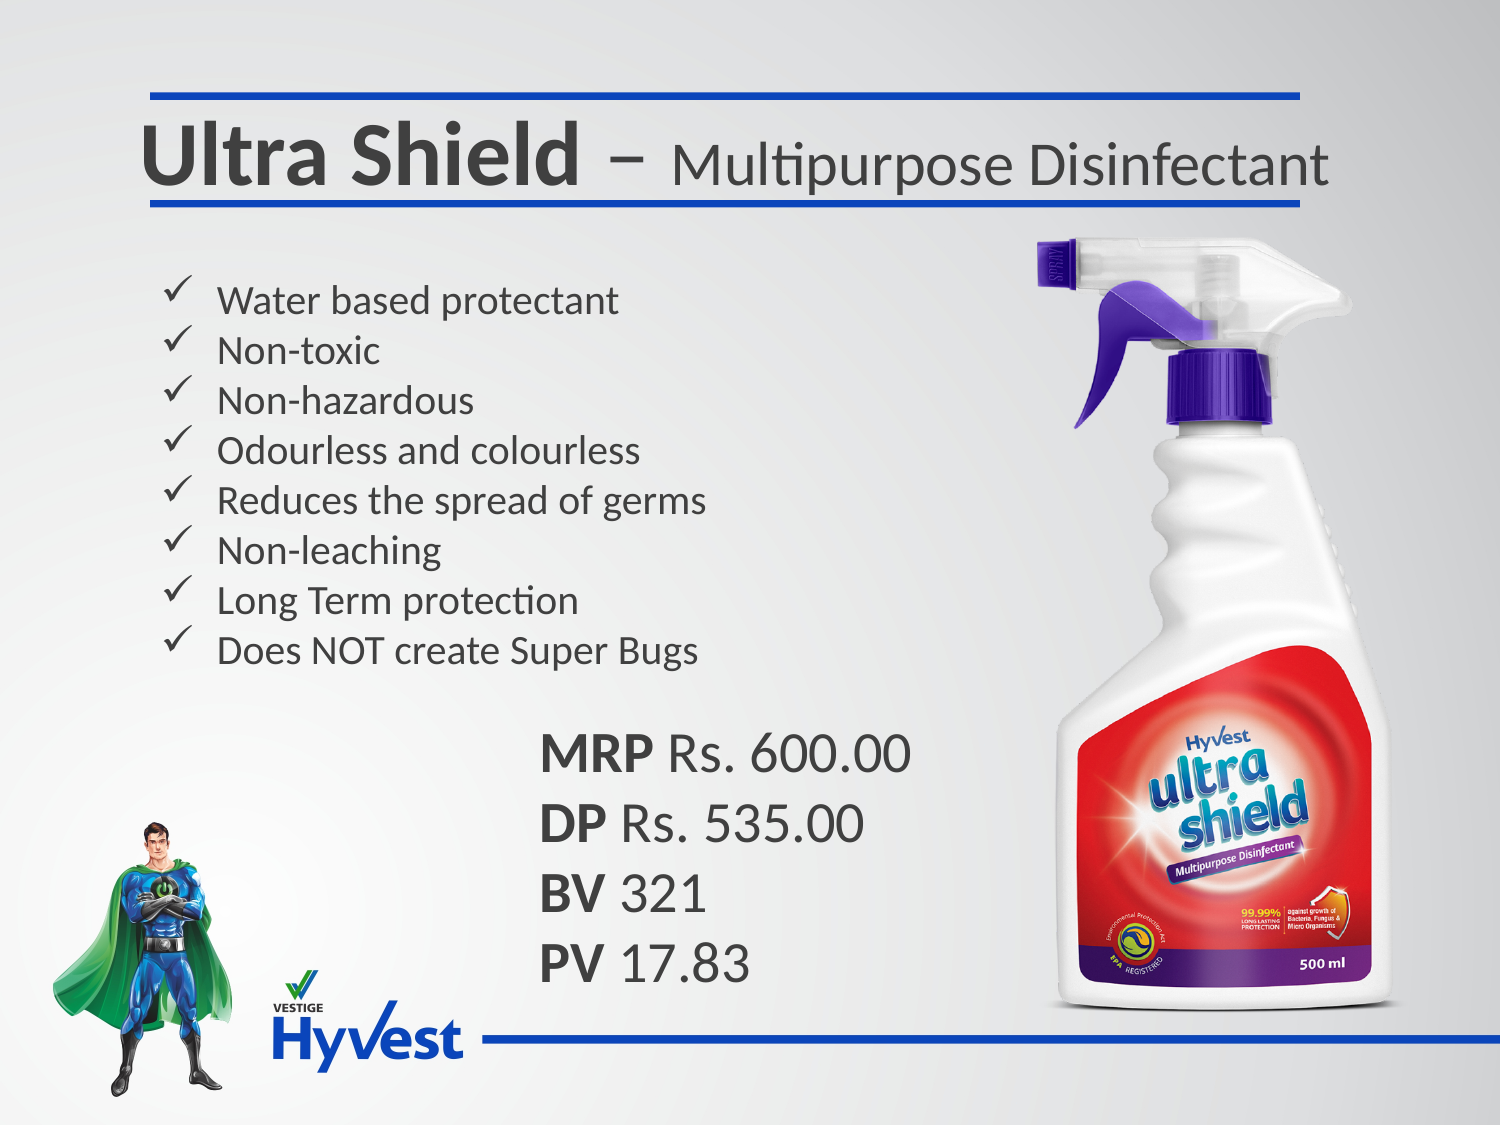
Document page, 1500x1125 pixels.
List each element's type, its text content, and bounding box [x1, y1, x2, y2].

picture [0, 0, 1500, 1125]
text_box Ultra Shield – Multipurpose Disinfectant [125, 86, 1438, 211]
text_box MRP Rs. 600.00 DP Rs. 535.00 BV 321 PV 17.83 [524, 706, 975, 1002]
text_box Water based protectant Non-toxic Non-hazardous Odourless and colourless Reduces the spread of germs Non-leaching Long Term protection Does NOT create Super Bugs [145, 265, 722, 680]
